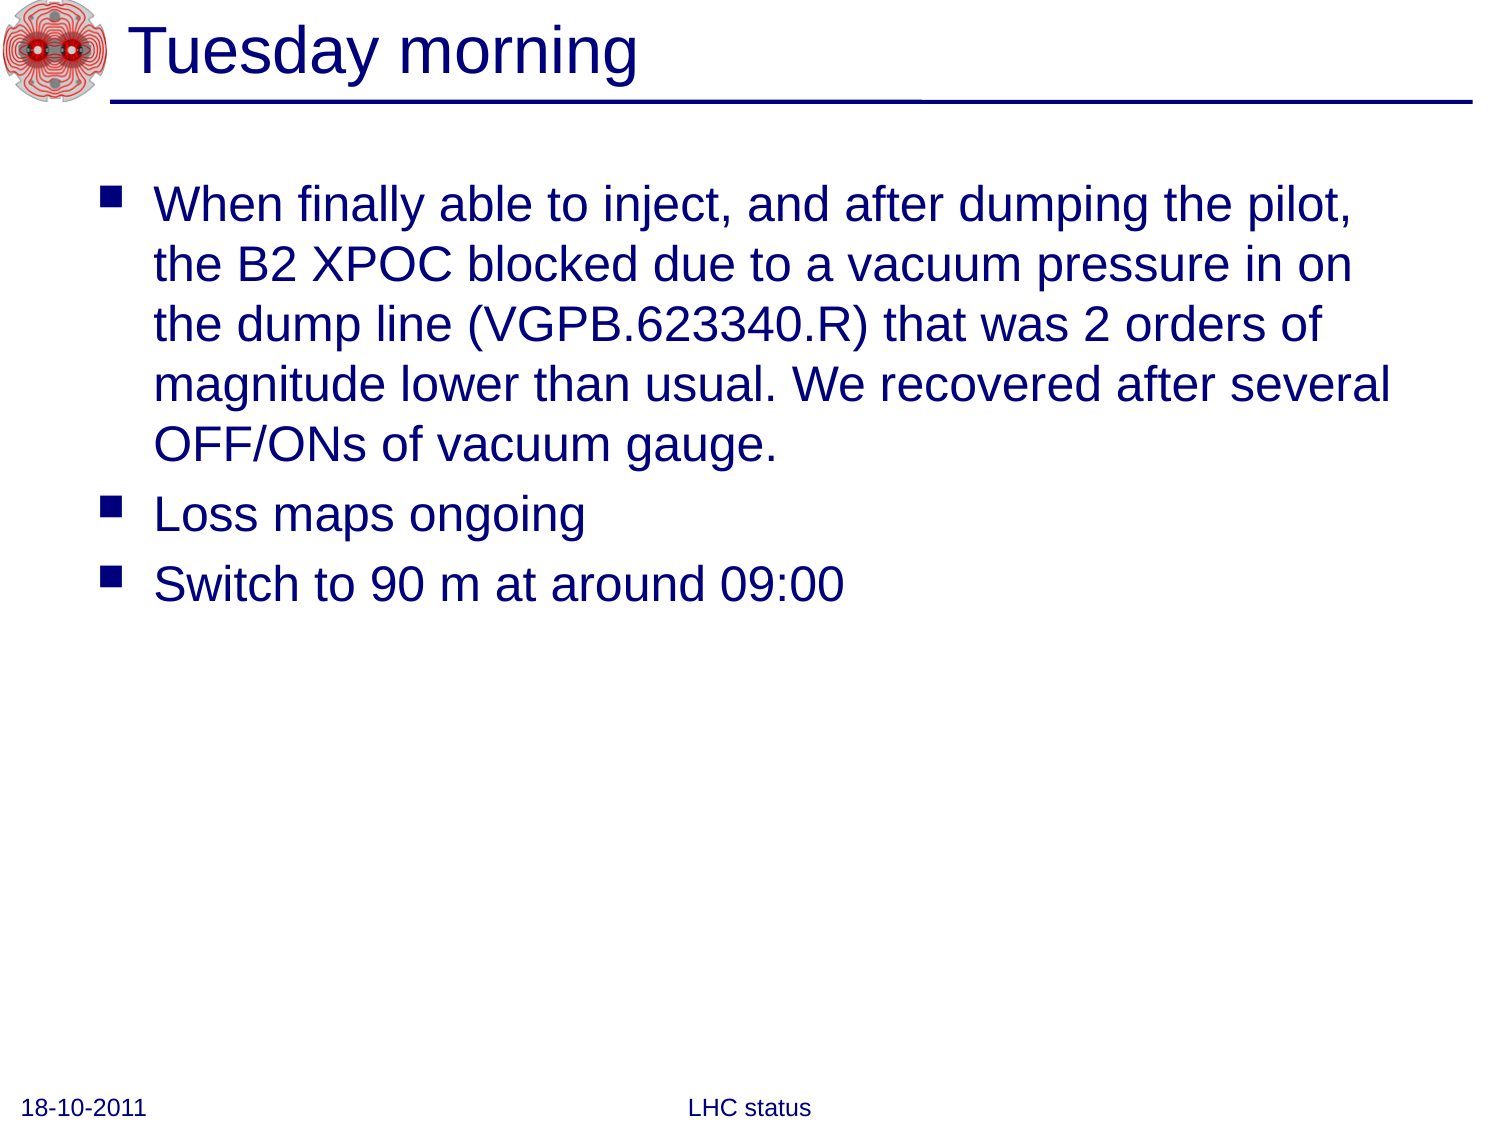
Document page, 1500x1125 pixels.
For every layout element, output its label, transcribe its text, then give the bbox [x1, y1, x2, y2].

footer LHC status [512, 1087, 988, 1125]
title Tuesday morning [111, 3, 1463, 91]
list When finally able to inject, and after dumping the pilot, the B2 XPOC blocked due to a vacuum pressure in on the dump line (VGPB.623340.R) that was 2 orders of magnitude lower than usual. We recovered after several OFF/ONs of vacuum gauge. Loss maps ongoing Switch to 90 m at around 09:00 [81, 163, 1433, 1003]
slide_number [5, 1085, 356, 1125]
picture [0, 0, 108, 103]
